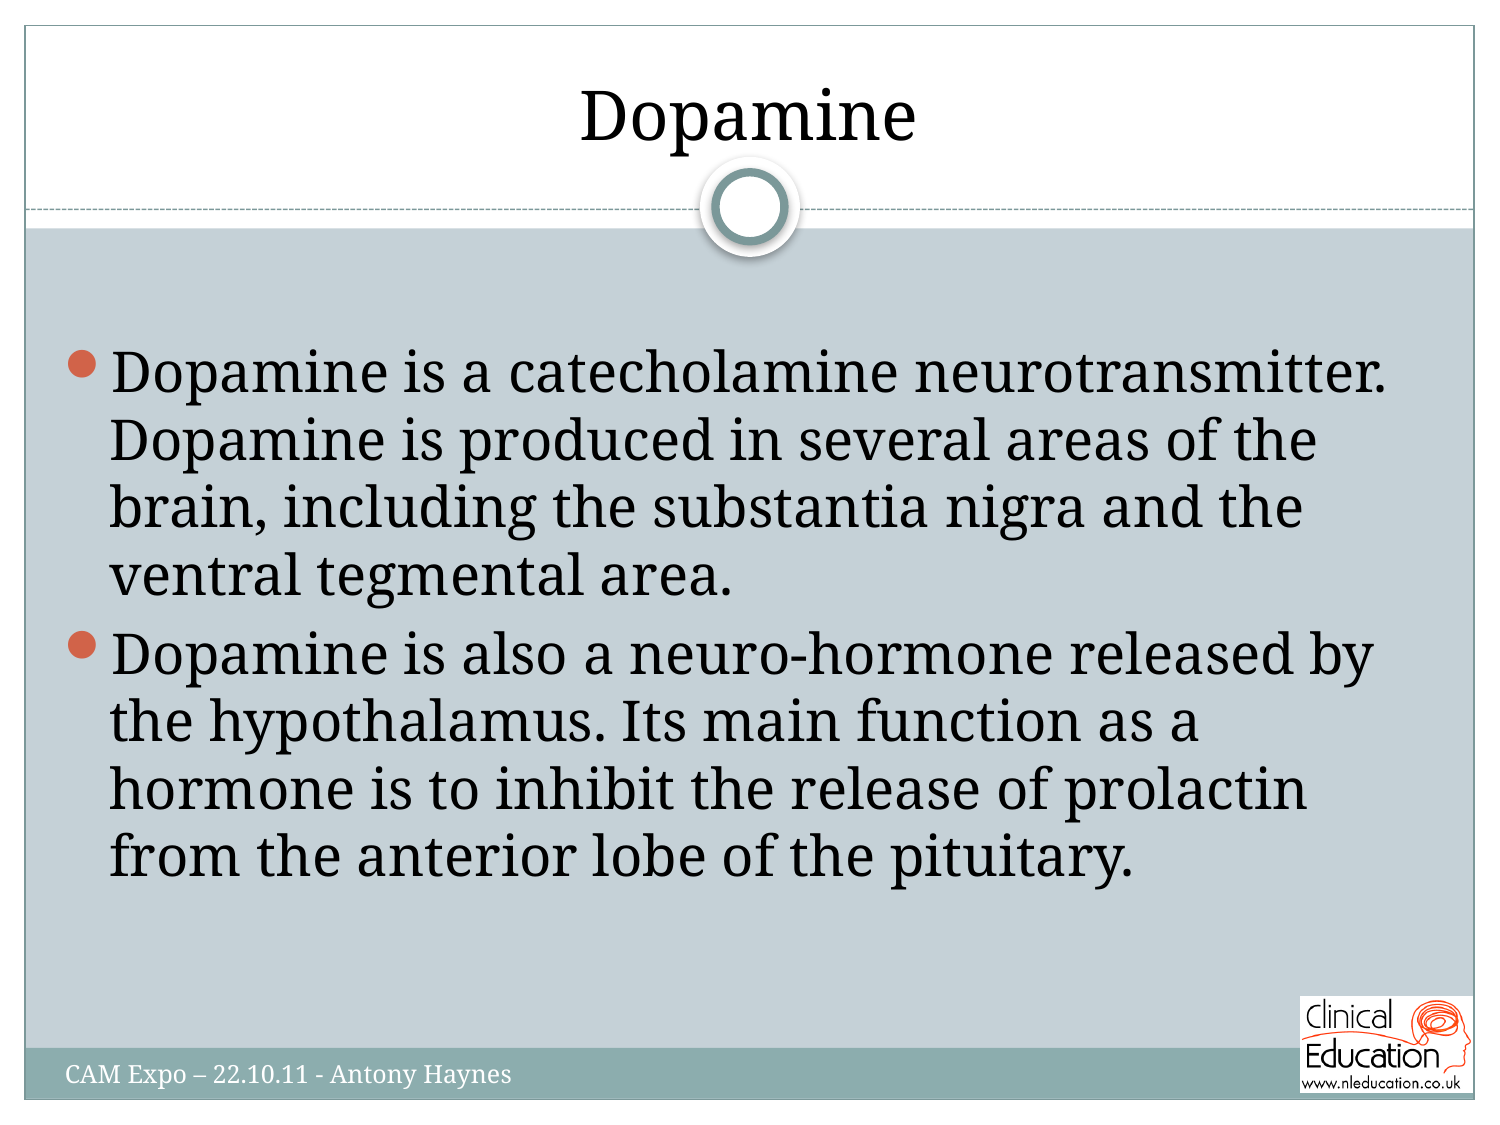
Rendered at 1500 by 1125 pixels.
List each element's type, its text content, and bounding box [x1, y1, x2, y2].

list Dopamine is a catecholamine neurotransmitter. Dopamine is produced in several areas of the brain, including the substantia nigra and the ventral tegmental area. Dopamine is also a neuro-hormone released by the hypothalamus. Its main function as a hormone is to inhibit the release of prolactin from the anterior lobe of the pituitary. [49, 250, 1445, 1001]
title Dopamine [49, 37, 1450, 162]
footer CAM Expo – 22.10.11 - Antony Haynes [50, 1051, 638, 1112]
picture [1300, 995, 1473, 1093]
